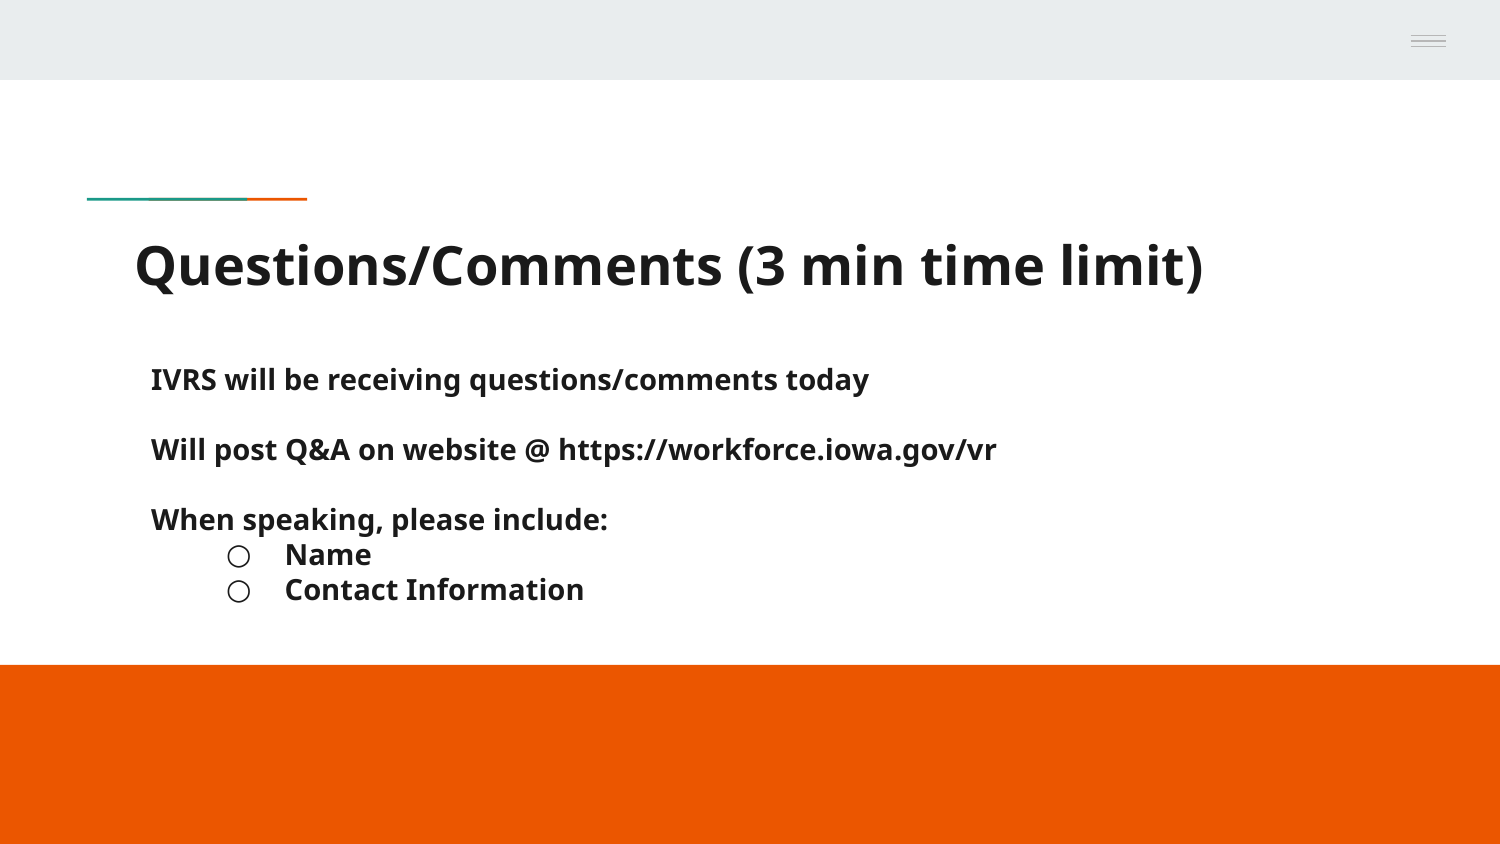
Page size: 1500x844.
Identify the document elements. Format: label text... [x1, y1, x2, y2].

text_box [0, 664, 1500, 844]
title Questions/Comments (3 min time limit) IVRS will be receiving questions/comments today Will post Q&A on website @ https://workforce.iowa.gov/vr When speaking, please include: Name Contact Information [119, 216, 1381, 305]
